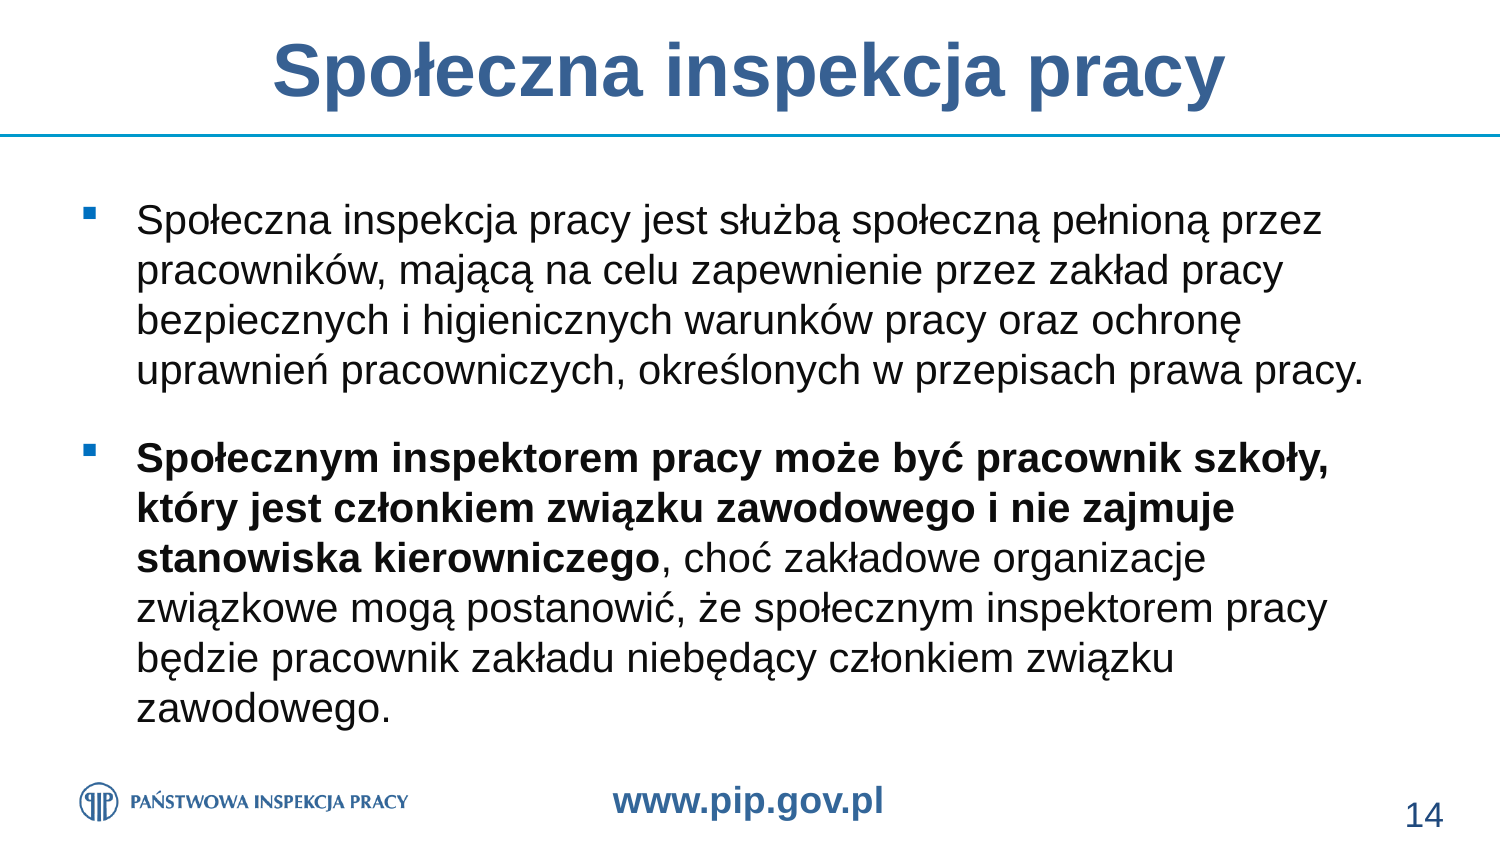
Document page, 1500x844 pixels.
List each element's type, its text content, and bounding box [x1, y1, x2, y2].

list Społeczna inspekcja pracy jest służbą społeczną pełnioną przez pracowników, mającą na celu zapewnienie przez zakład pracy bezpiecznych i higienicznych warunków pracy oraz ochronę uprawnień pracowniczych, określonych w przepisach prawa pracy. Społecznym inspektorem pracy może być pracownik szkoły, który jest członkiem związku zawodowego i nie zajmuje stanowiska kierowniczego, choć zakładowe organizacje związkowe mogą postanowić, że społecznym inspektorem pracy będzie pracownik zakładu niebędący członkiem związku zawodowego. [64, 185, 1388, 735]
picture [60, 769, 428, 834]
title Społeczna inspekcja pracy [0, 13, 1500, 152]
